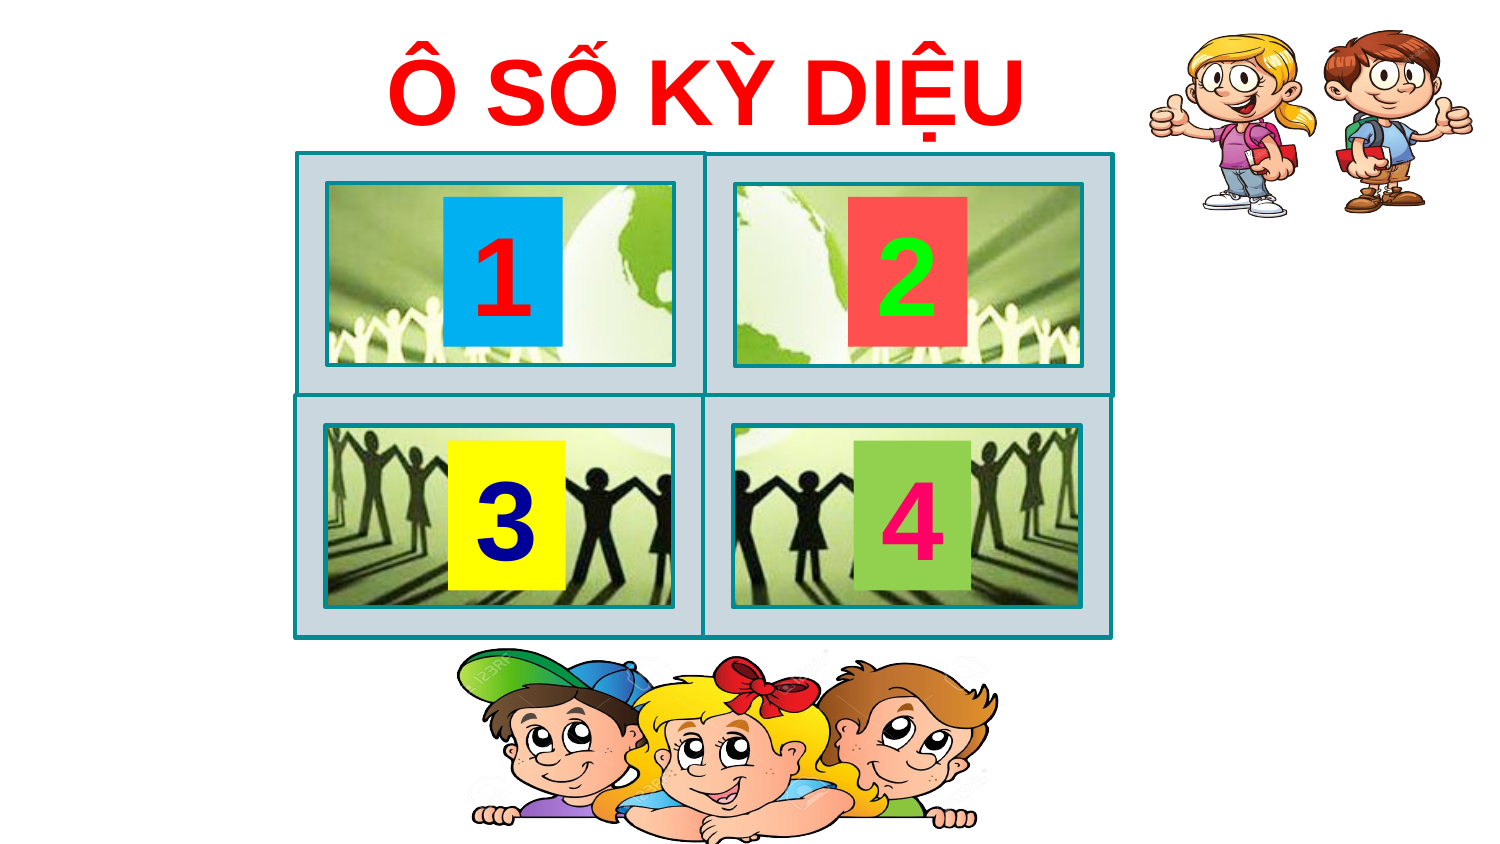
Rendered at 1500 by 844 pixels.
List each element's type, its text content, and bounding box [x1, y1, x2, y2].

picture [1149, 30, 1473, 218]
picture [444, 639, 1005, 844]
text_box Ô SỐ KỲ DIỆU [194, 24, 1220, 152]
picture [296, 152, 1113, 638]
